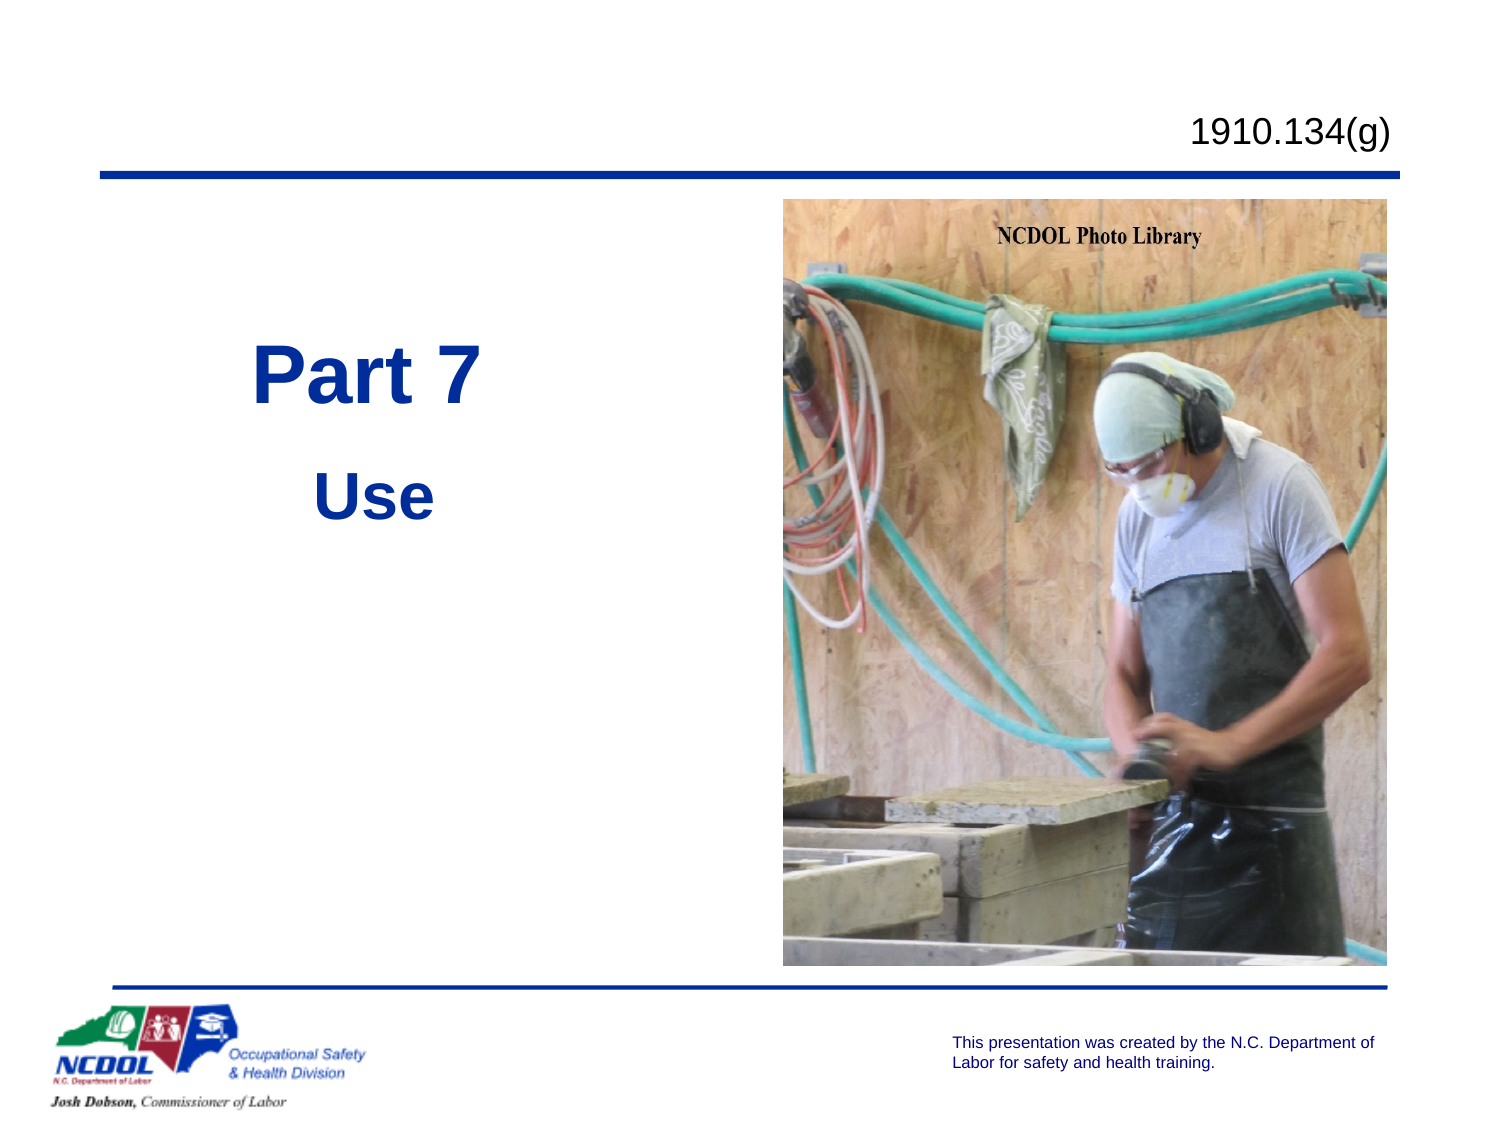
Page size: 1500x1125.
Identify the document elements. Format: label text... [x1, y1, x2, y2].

title Part 7 [237, 312, 764, 428]
picture [769, 199, 1396, 966]
picture [40, 996, 377, 1119]
text_box 1910.134(g) [1175, 99, 1438, 160]
subtitle Use [300, 445, 613, 540]
